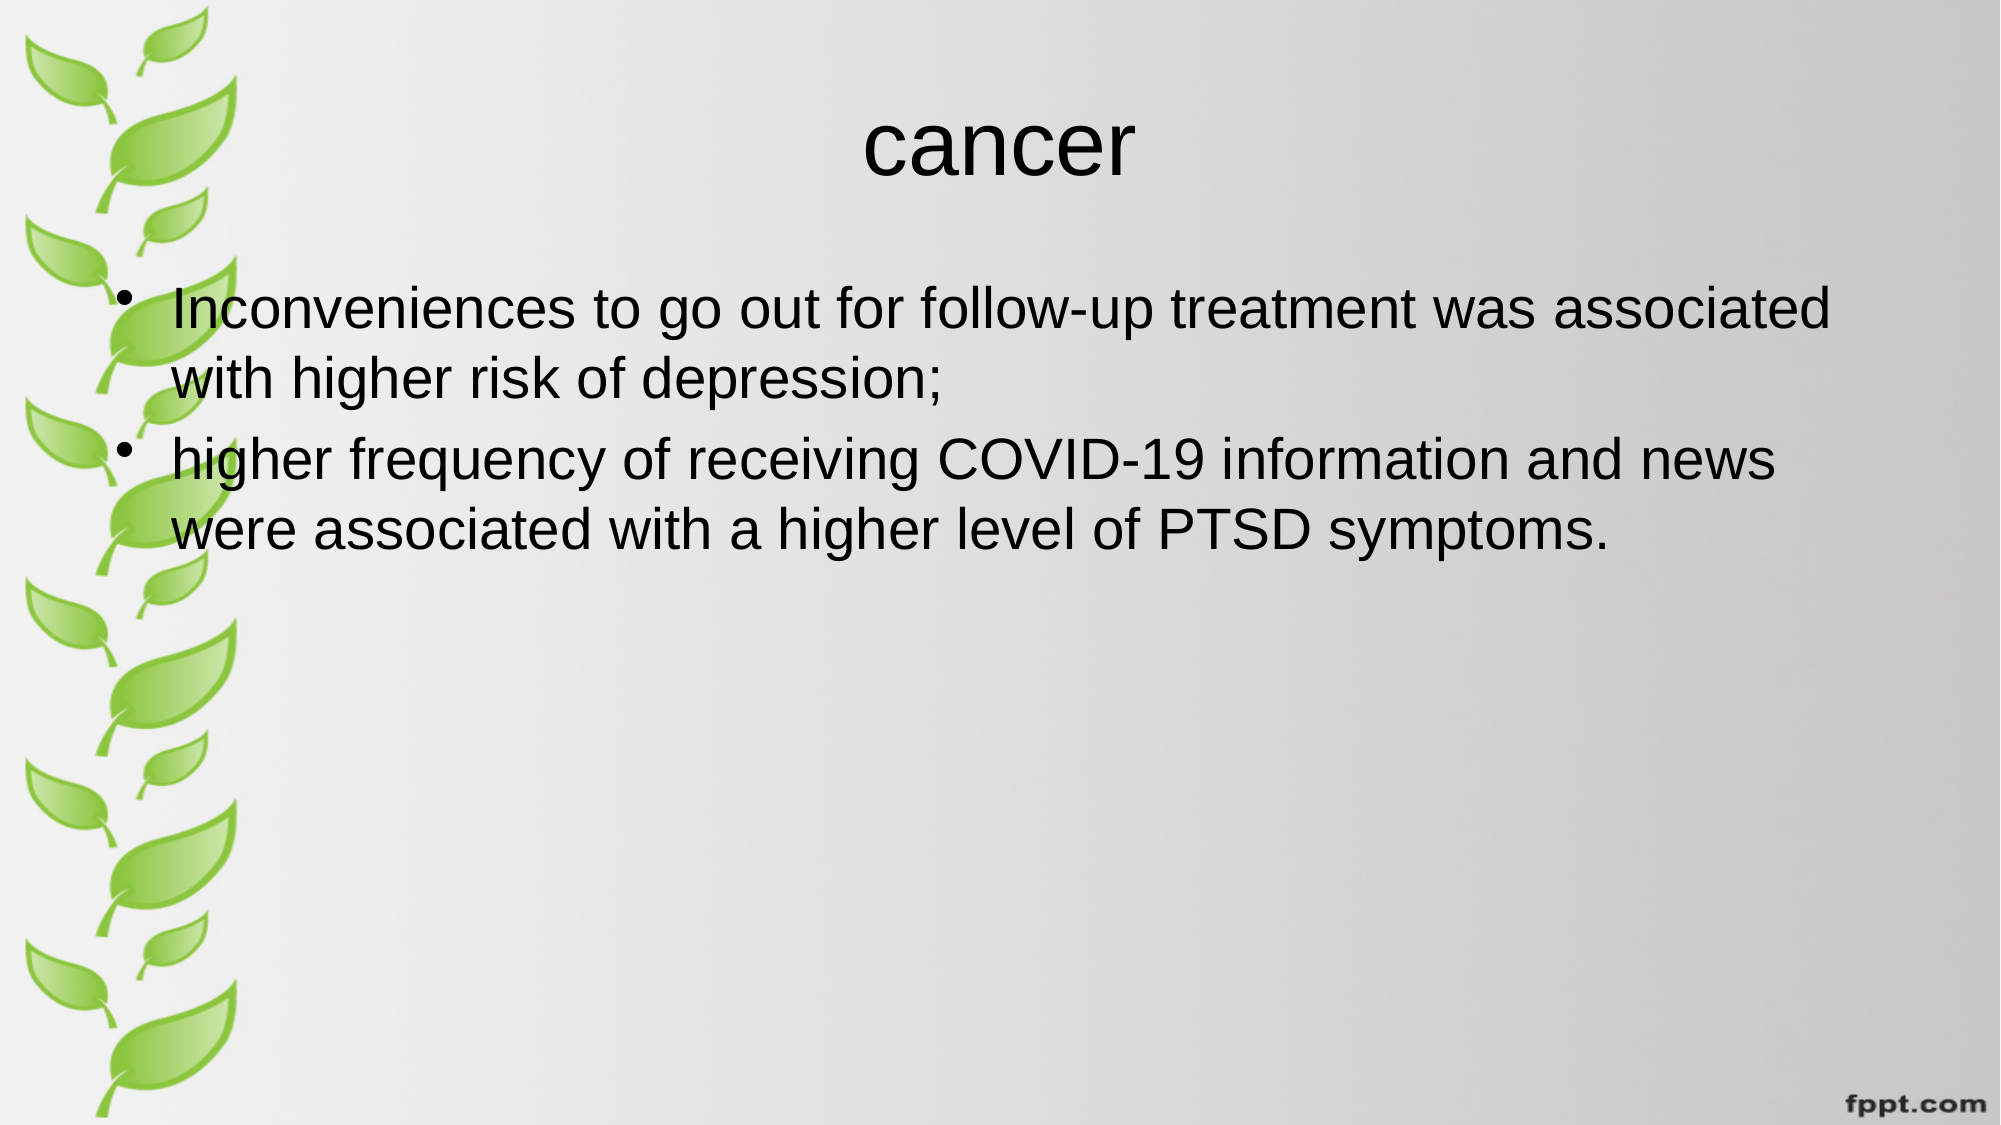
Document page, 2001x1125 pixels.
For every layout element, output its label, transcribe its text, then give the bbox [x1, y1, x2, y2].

title cancer [99, 45, 1900, 233]
list Inconveniences to go out for follow-up treatment was associated with higher risk of depression; higher frequency of receiving COVID-19 information and news were associated with a higher level of PTSD symptoms. [99, 262, 1900, 1005]
picture [0, 0, 2001, 1125]
